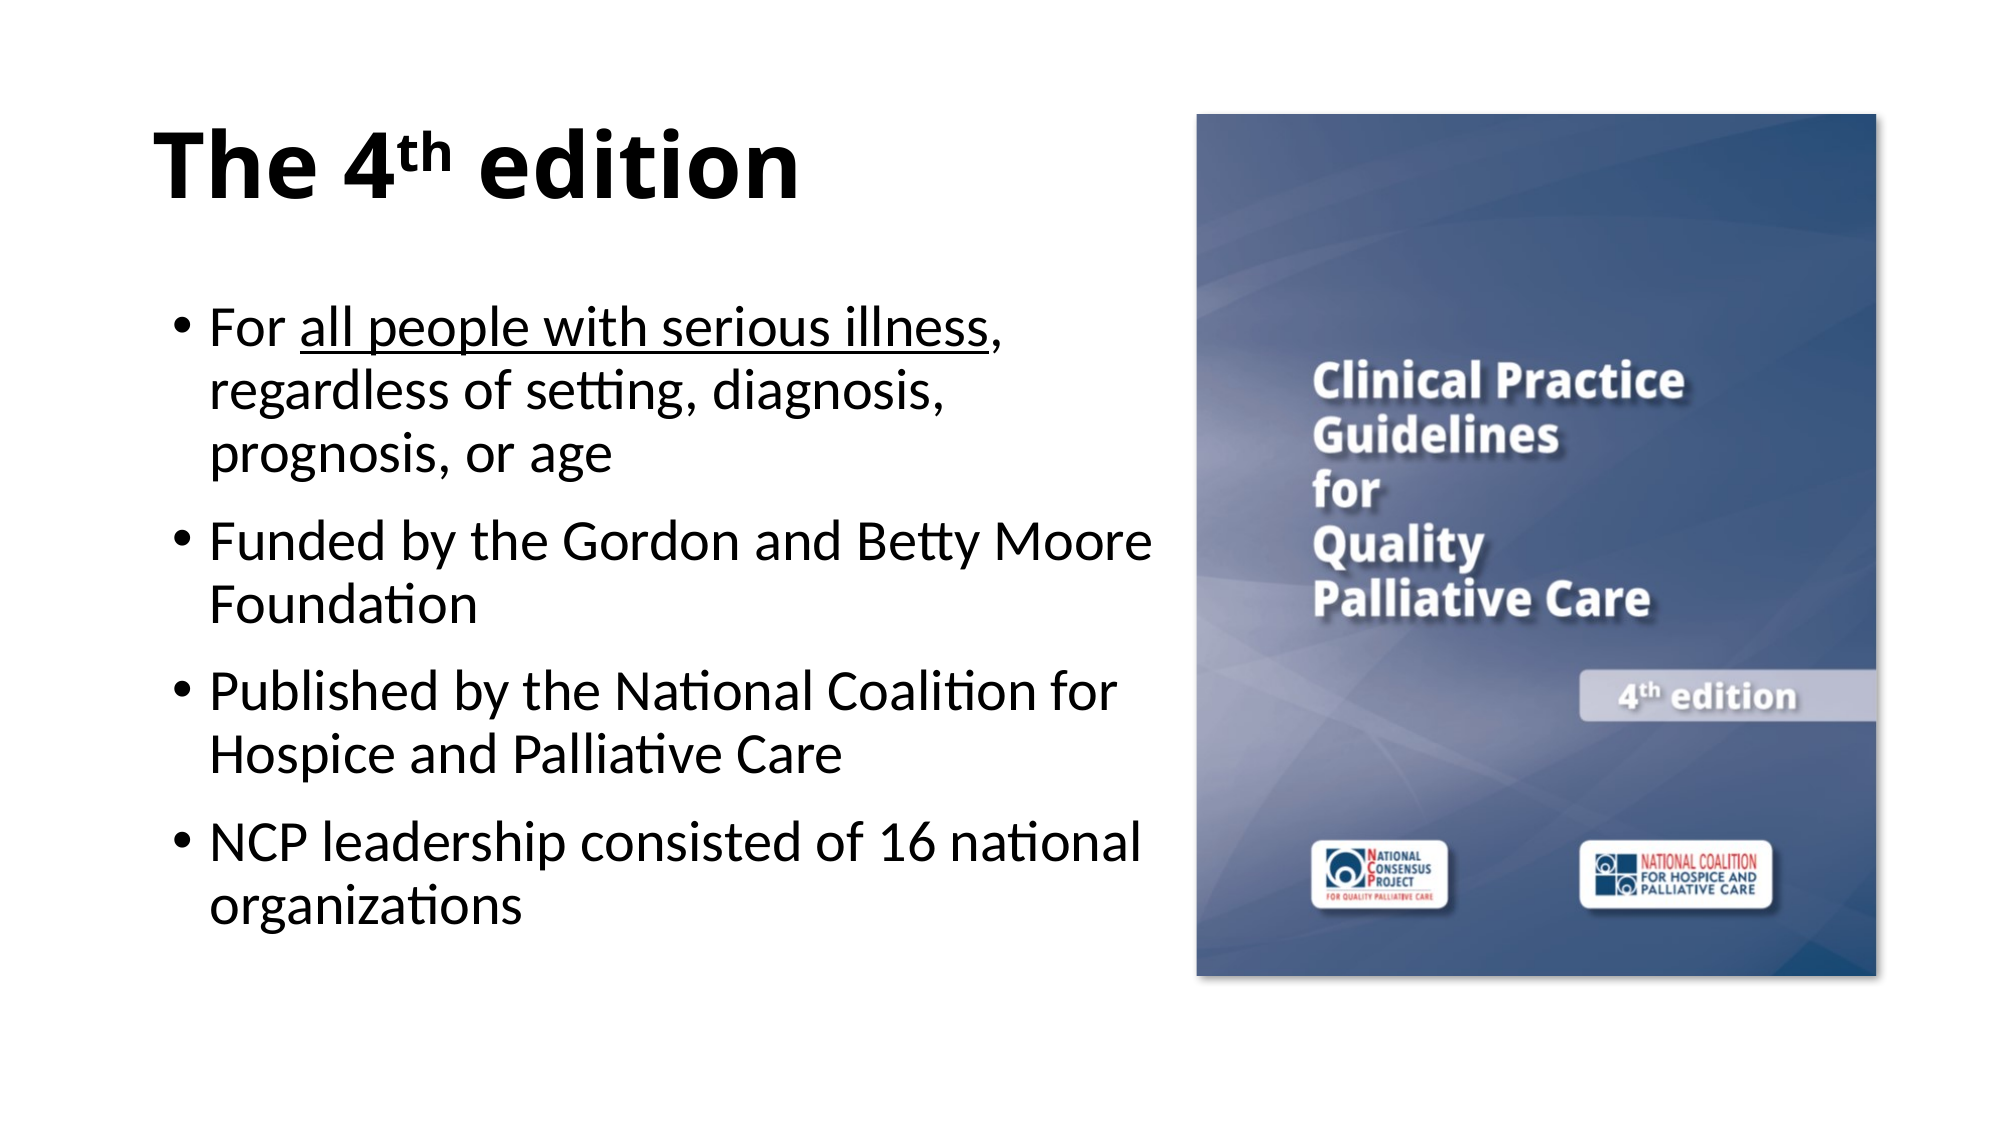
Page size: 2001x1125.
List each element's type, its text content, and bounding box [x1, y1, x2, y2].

title The 4th edition [137, 59, 1863, 278]
list For all people with serious illness, regardless of setting, diagnosis, prognosis, or age Funded by the Gordon and Betty Moore Foundation Published by the National Coalition for Hospice and Palliative Care NCP leadership consisted of 16 national organizations [157, 289, 1174, 1003]
picture [1196, 114, 1877, 976]
